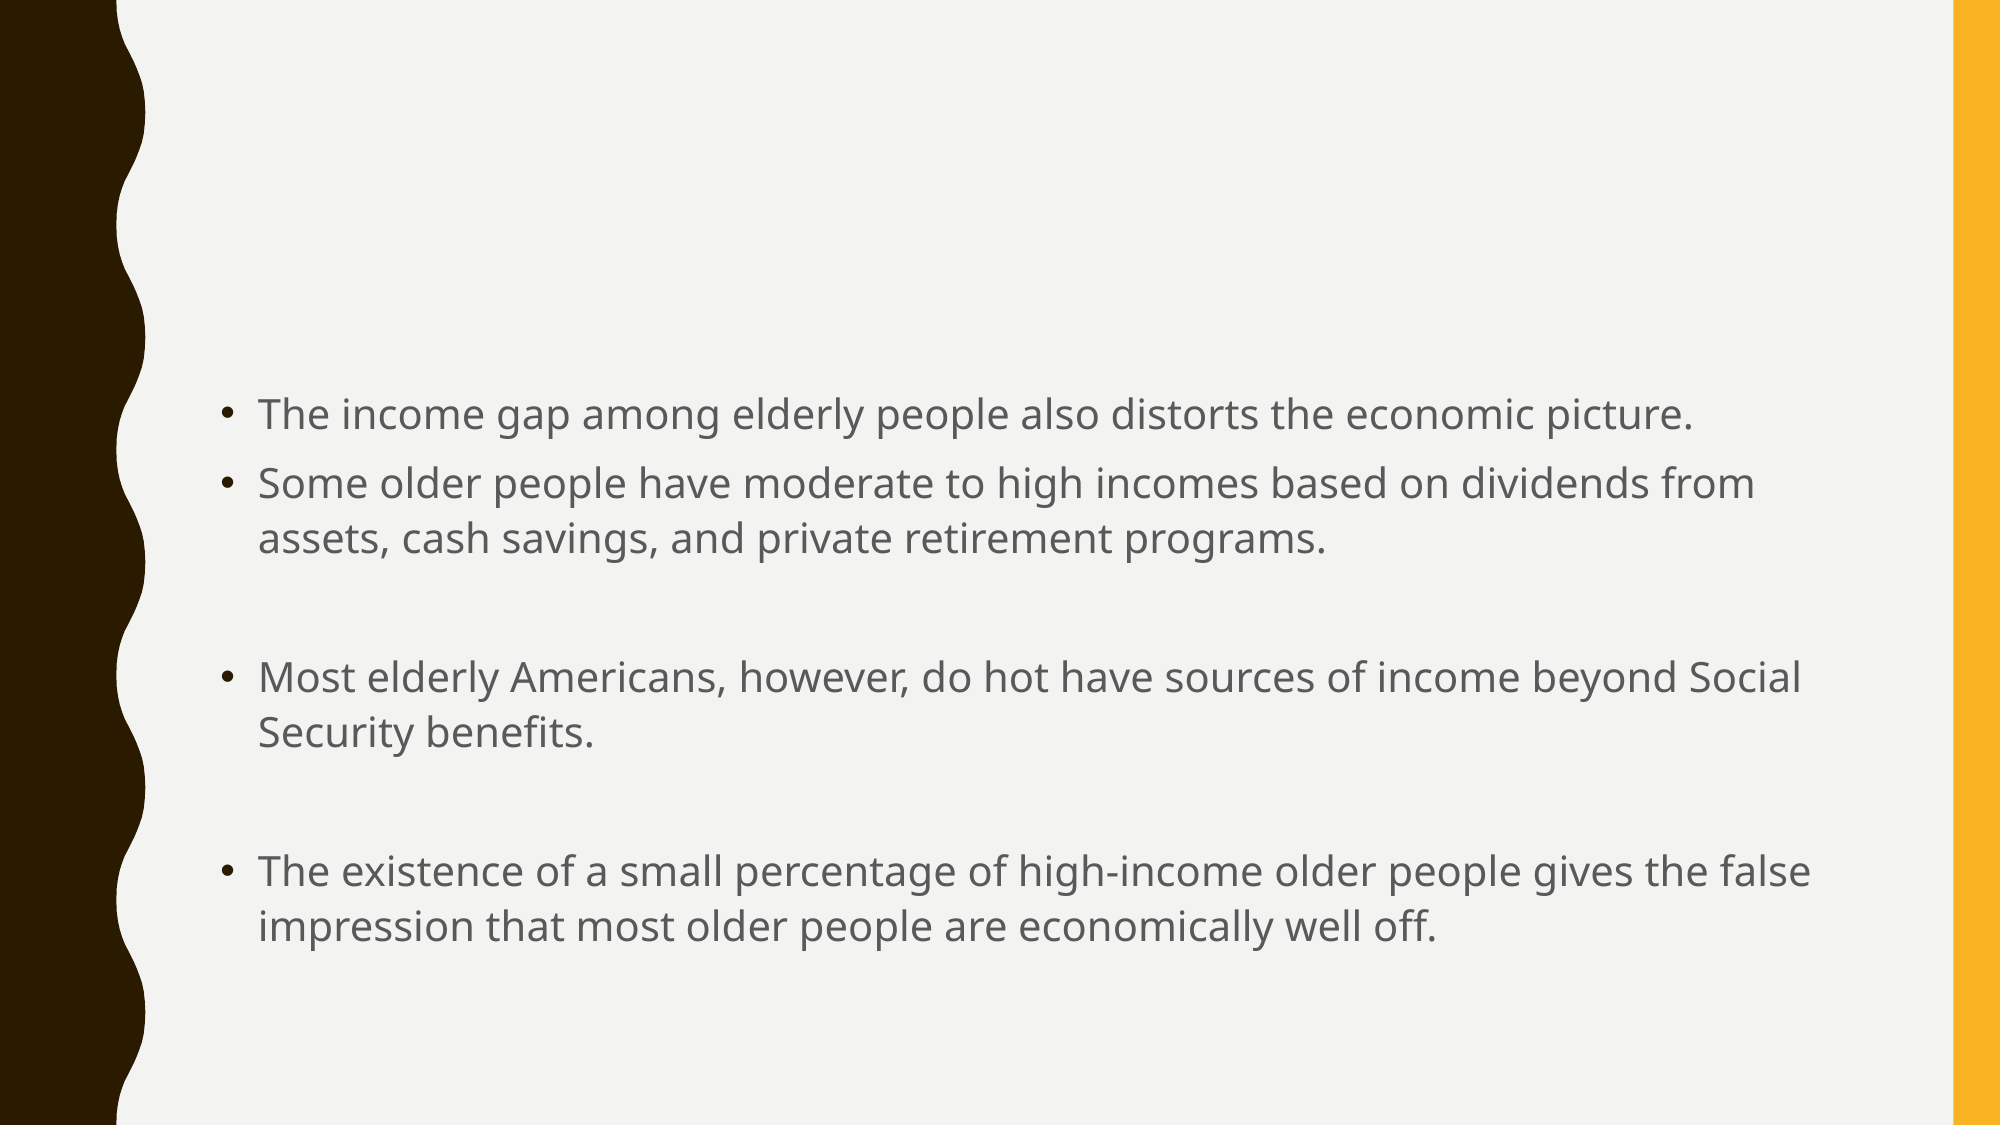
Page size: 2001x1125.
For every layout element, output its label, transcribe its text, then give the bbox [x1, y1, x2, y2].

list The income gap among elderly people also distorts the economic picture. Some older people have moderate to high incomes based on dividends from assets, cash savings, and private retirement programs. Most elderly Americans, however, do hot have sources of income beyond Social Security benefits. The existence of a small percentage of high-income older people gives the false impression that most older people are economically well off. [205, 375, 1875, 965]
